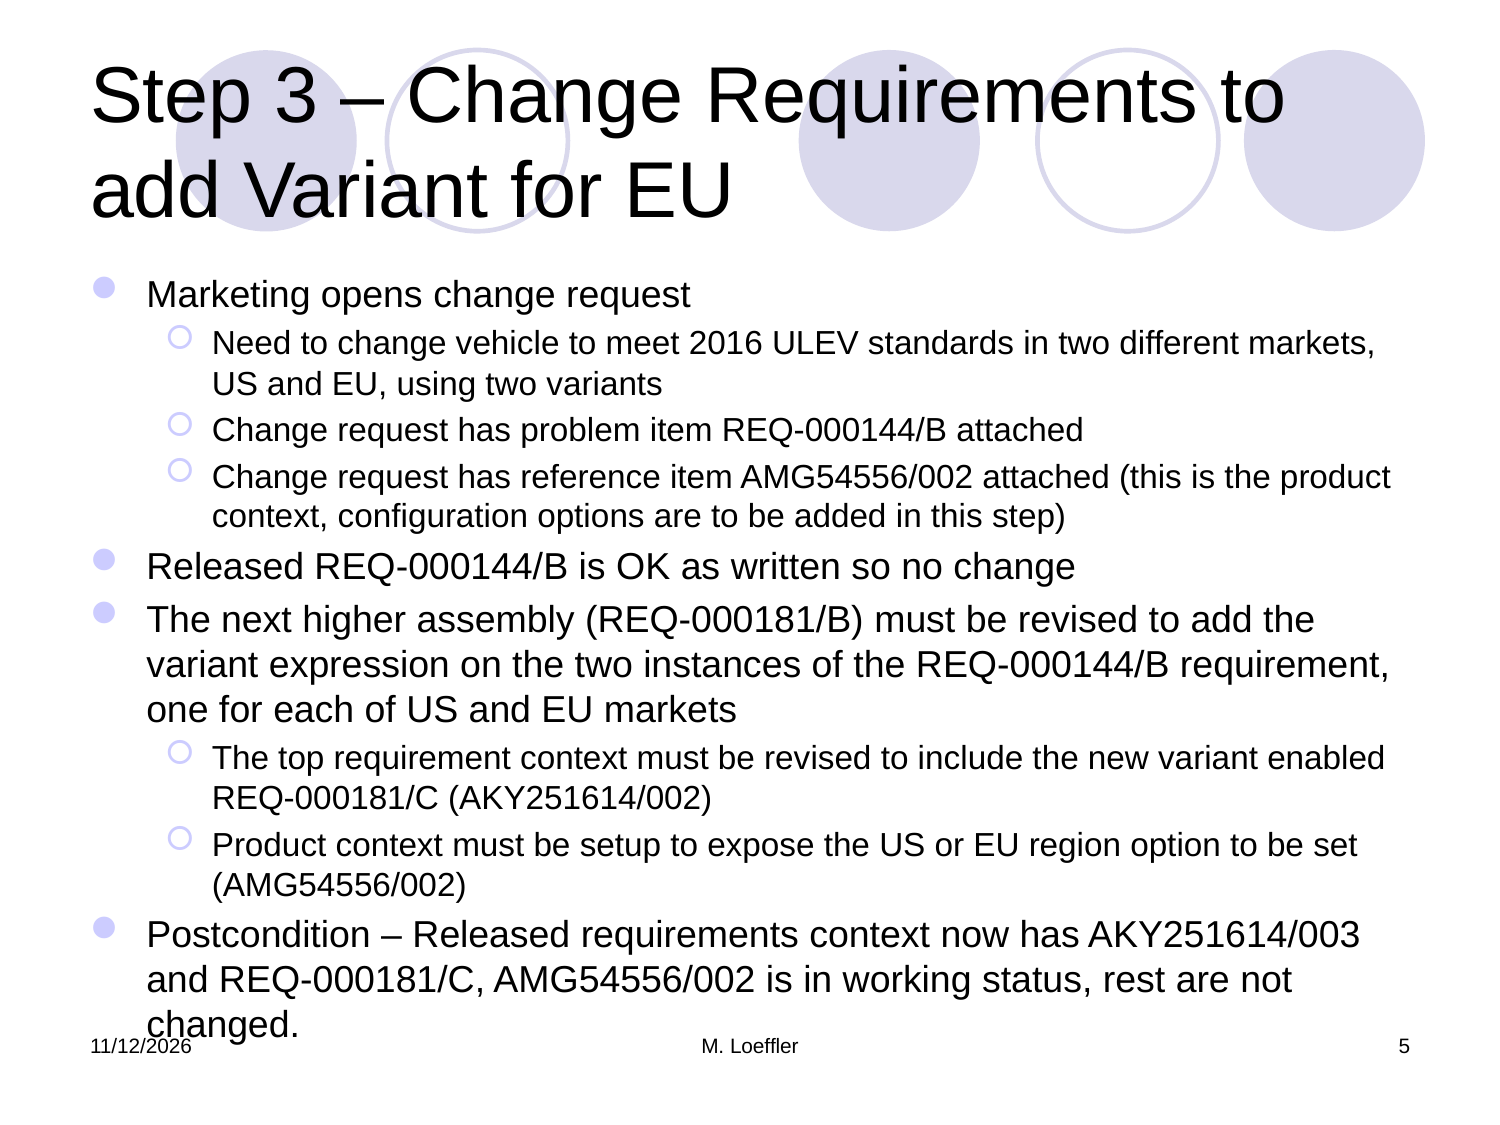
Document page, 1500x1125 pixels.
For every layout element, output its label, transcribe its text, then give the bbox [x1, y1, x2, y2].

slide_number 5 [1074, 1024, 1426, 1101]
footer M. Loeffler [512, 1024, 988, 1101]
list Marketing opens change request Need to change vehicle to meet 2016 ULEV standards in two different markets, US and EU, using two variants Change request has problem item REQ-000144/B attached Change request has reference item AMG54556/002 attached (this is the product context, configuration options are to be added in this step) Released REQ-000144/B is OK as written so no change The next higher assembly (REQ-000181/B) must be revised to add the variant expression on the two instances of the REQ-000144/B requirement, one for each of US and EU markets The top requirement context must be revised to include the new variant enabled REQ-000181/C (AKY251614/002) Product context must be setup to expose the US or EU region option to be set (AMG54556/002) Postcondition – Released requirements context now has AKY251614/003 and REQ-000181/C, AMG54556/002 is in working status, rest are not changed. [74, 262, 1426, 1006]
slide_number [74, 1024, 426, 1101]
title Step 3 – Change Requirements to add Variant for EU [74, 44, 1426, 233]
